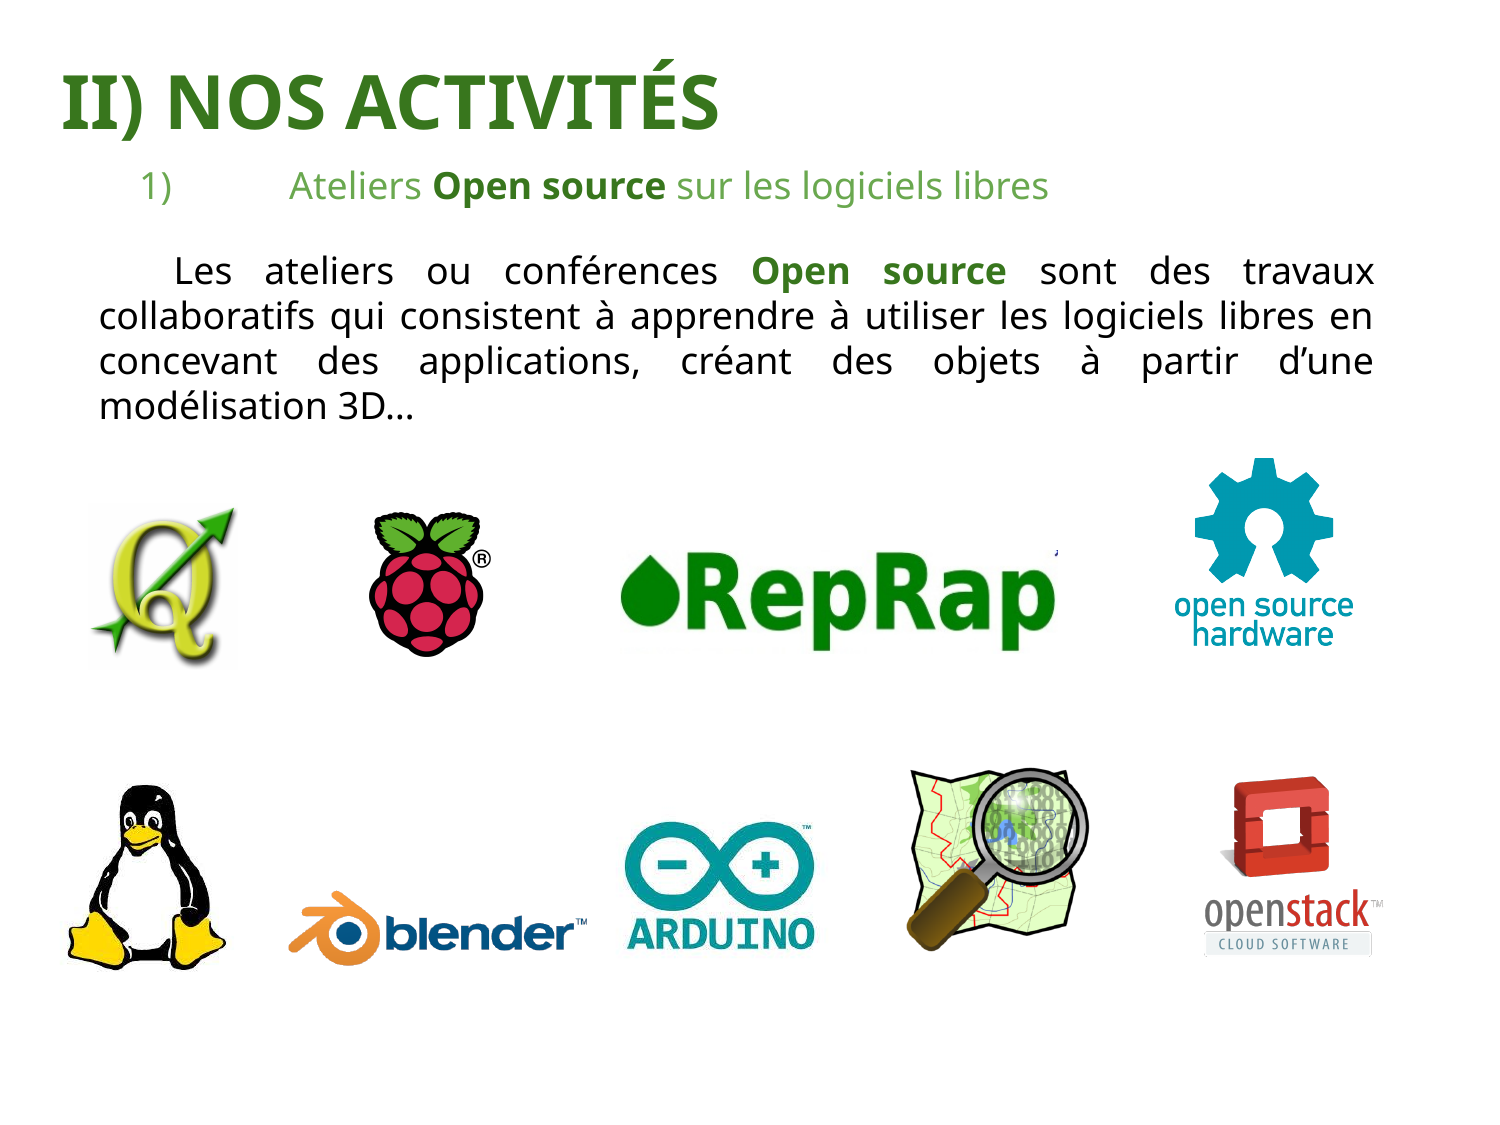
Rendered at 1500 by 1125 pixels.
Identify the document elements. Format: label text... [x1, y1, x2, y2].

picture [1174, 458, 1353, 646]
picture [266, 791, 838, 982]
picture [619, 550, 1058, 654]
picture [88, 503, 239, 670]
picture [44, 775, 248, 979]
text_box 1) Ateliers Open source sur les logiciels libres [124, 146, 1098, 222]
picture [1163, 768, 1424, 965]
picture [902, 762, 1093, 953]
title II) NOS ACTIVITÉS [45, 38, 1396, 160]
text_box Les ateliers ou conférences Open source sont des travaux collaboratifs qui consistent à apprendre à utiliser les logiciels libres en concevant des applications, créant des objets à partir d’une modélisation 3D… [8, 232, 1391, 708]
picture [369, 511, 491, 658]
